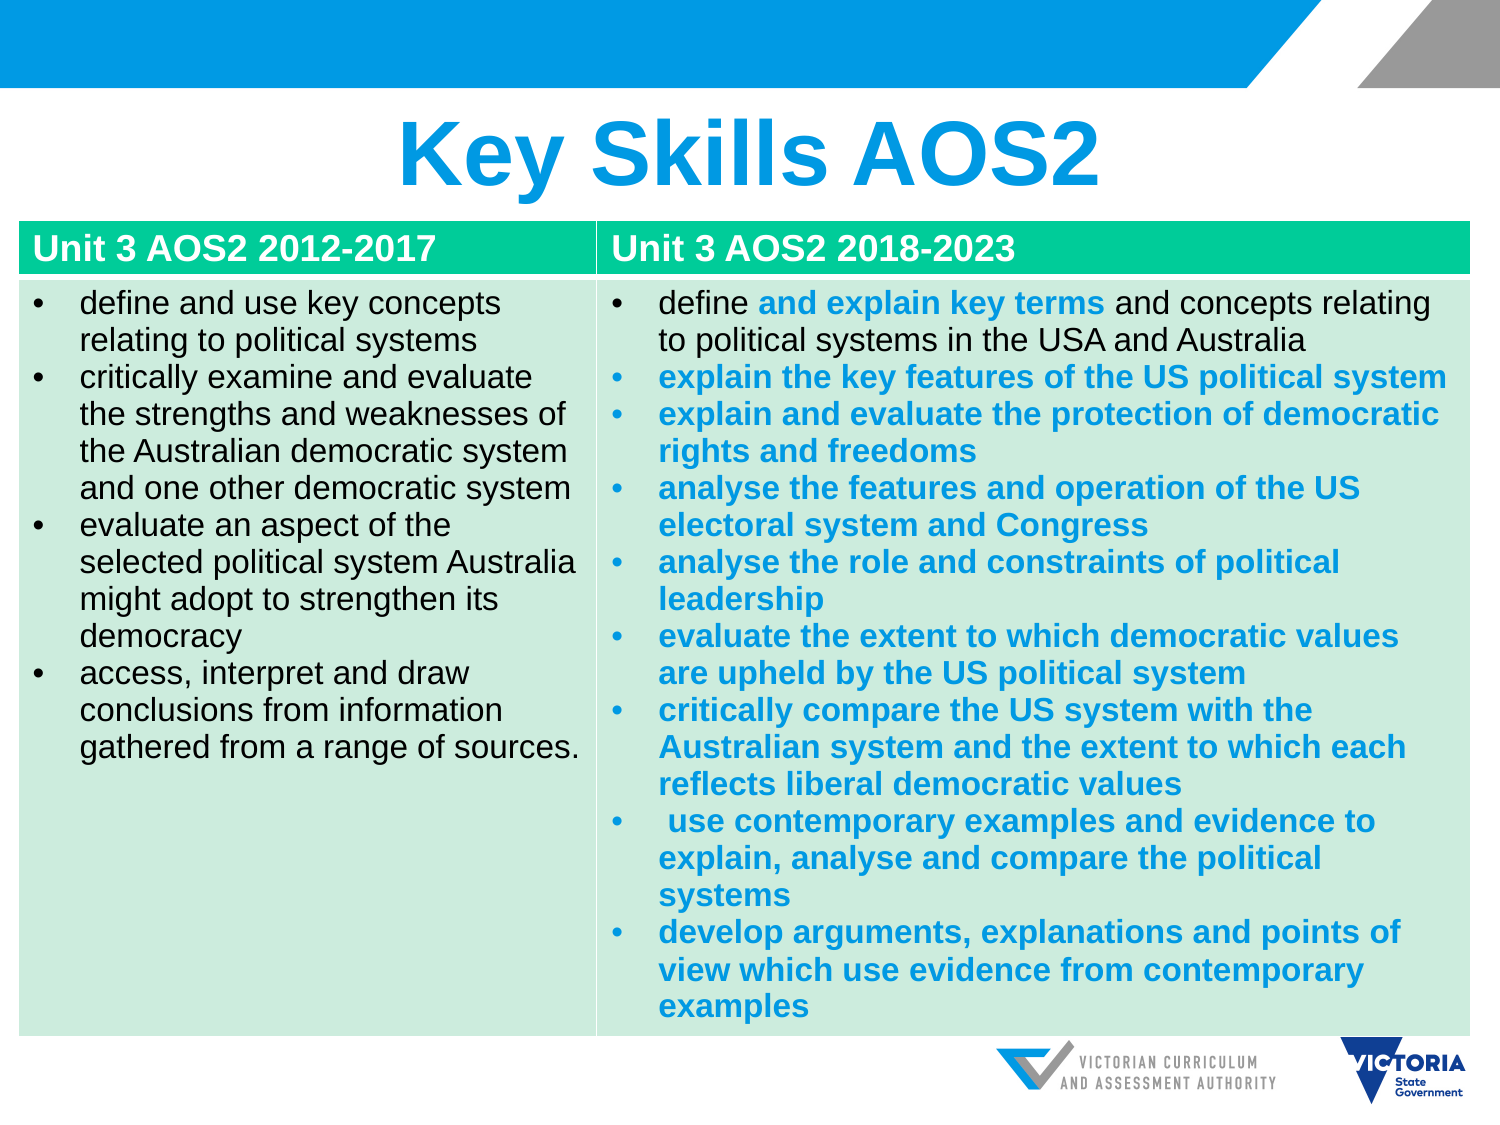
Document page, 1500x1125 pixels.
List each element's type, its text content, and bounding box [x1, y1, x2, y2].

table_header Unit 3 AOS2 2018-2023 [597, 221, 1470, 274]
table_header Unit 3 AOS2 2012-2017 [19, 221, 596, 274]
picture [0, 0, 1500, 1125]
title Key Skills AOS2 [112, 54, 1388, 219]
table_cell define and use key concepts relating to political systems critically examine and evaluate the strengths and weaknesses of the Australian democratic system and one other democratic system evaluate an aspect of the selected political system Australia might adopt to strengthen its democracy access, interpret and draw conclusions from information gathered from a range of sources. [19, 280, 596, 1036]
table_cell define and explain key terms and concepts relating to political systems in the USA and Australia explain the key features of the US political system explain and evaluate the protection of democratic rights and freedoms analyse the features and operation of the US electoral system and Congress analyse the role and constraints of political leadership evaluate the extent to which democratic values are upheld by the US political system critically compare the US system with the Australian system and the extent to which each reflects liberal democratic values use contemporary examples and evidence to explain, analyse and compare the political systems develop arguments, explanations and points of view which use evidence from contemporary examples [597, 280, 1470, 1036]
